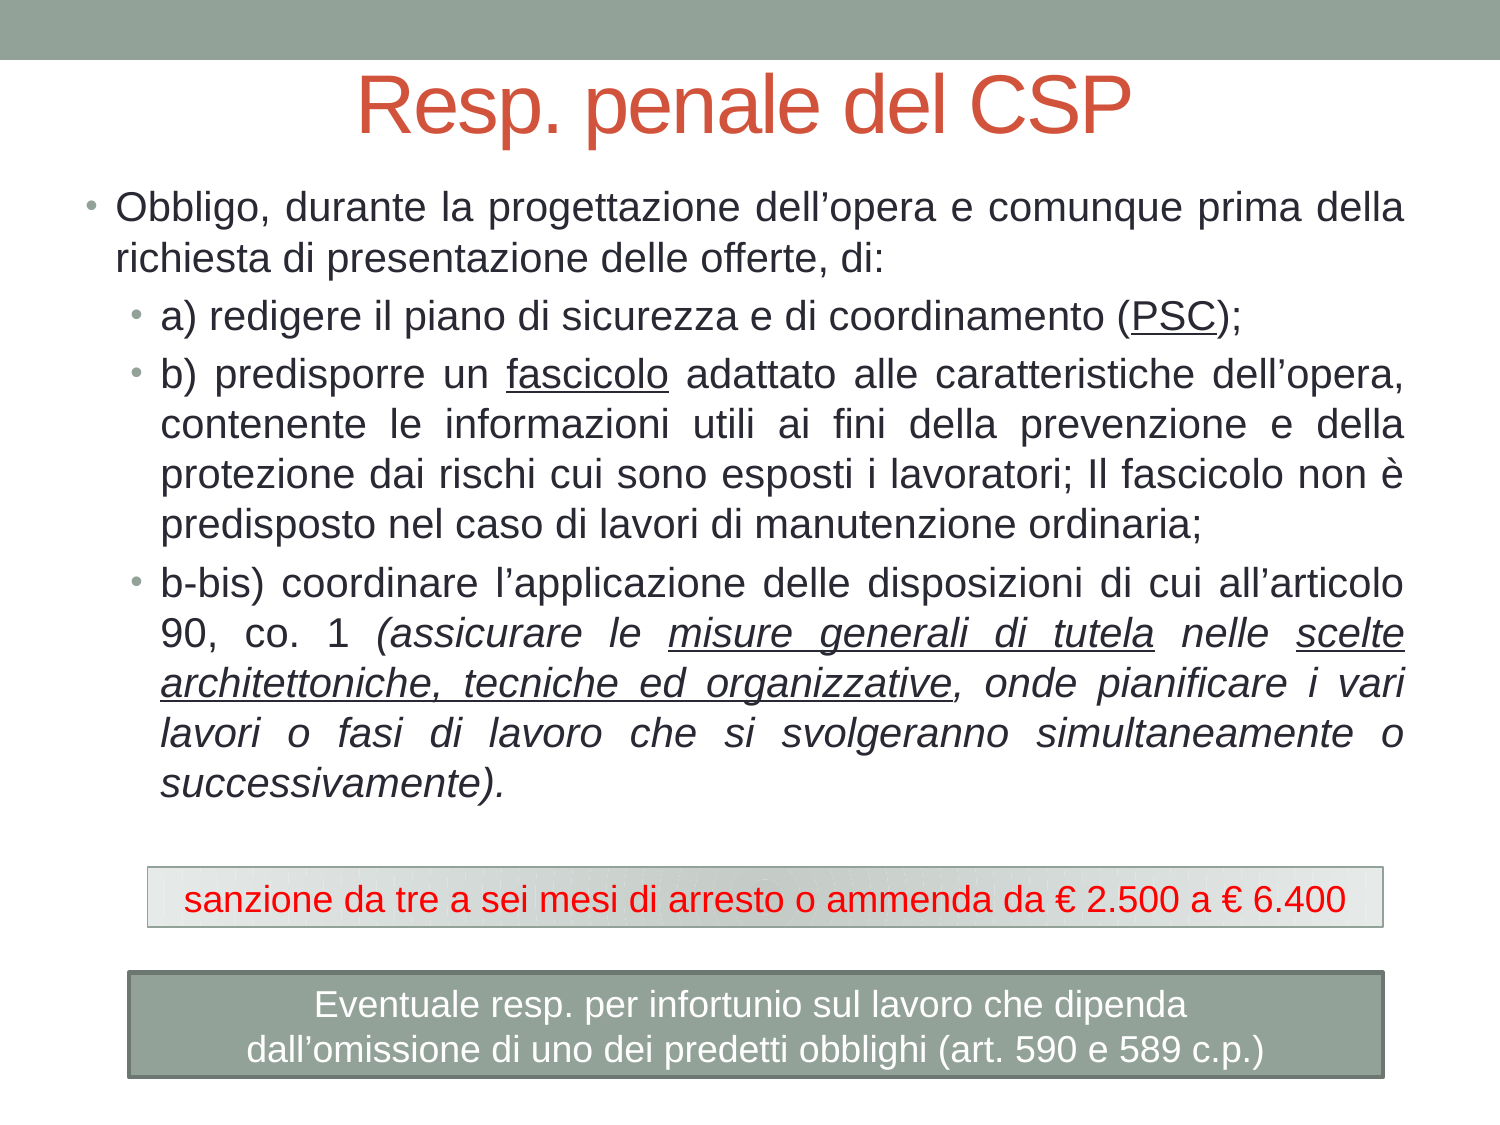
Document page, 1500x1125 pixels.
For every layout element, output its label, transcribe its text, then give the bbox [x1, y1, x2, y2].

title Resp. penale del CSP [70, 35, 1421, 166]
text_box sanzione da tre a sei mesi di arresto o ammenda da € 2.500 a € 6.400 [147, 866, 1384, 928]
list Obbligo, durante la progettazione dell’opera e comunque prima della richiesta di presentazione delle offerte, di: a) redigere il piano di sicurezza e di coordinamento (PSC); b) predisporre un fascicolo adattato alle caratteristiche dell’opera, contenente le informazioni utili ai fini della prevenzione e della protezione dai rischi cui sono esposti i lavoratori; Il fascicolo non è predisposto nel caso di lavori di manutenzione ordinaria; b-bis) coordinare l’applicazione delle disposizioni di cui all’articolo 90, co. 1 (assicurare le misure generali di tutela nelle scelte architettoniche, tecniche ed organizzative, onde pianificare i vari lavori o fasi di lavoro che si svolgeranno simultaneamente o successivamente). [70, 172, 1421, 835]
text_box Eventuale resp. per infortunio sul lavoro che dipenda dall’omissione di uno dei predetti obblighi (art. 590 e 589 c.p.) [127, 970, 1385, 1079]
